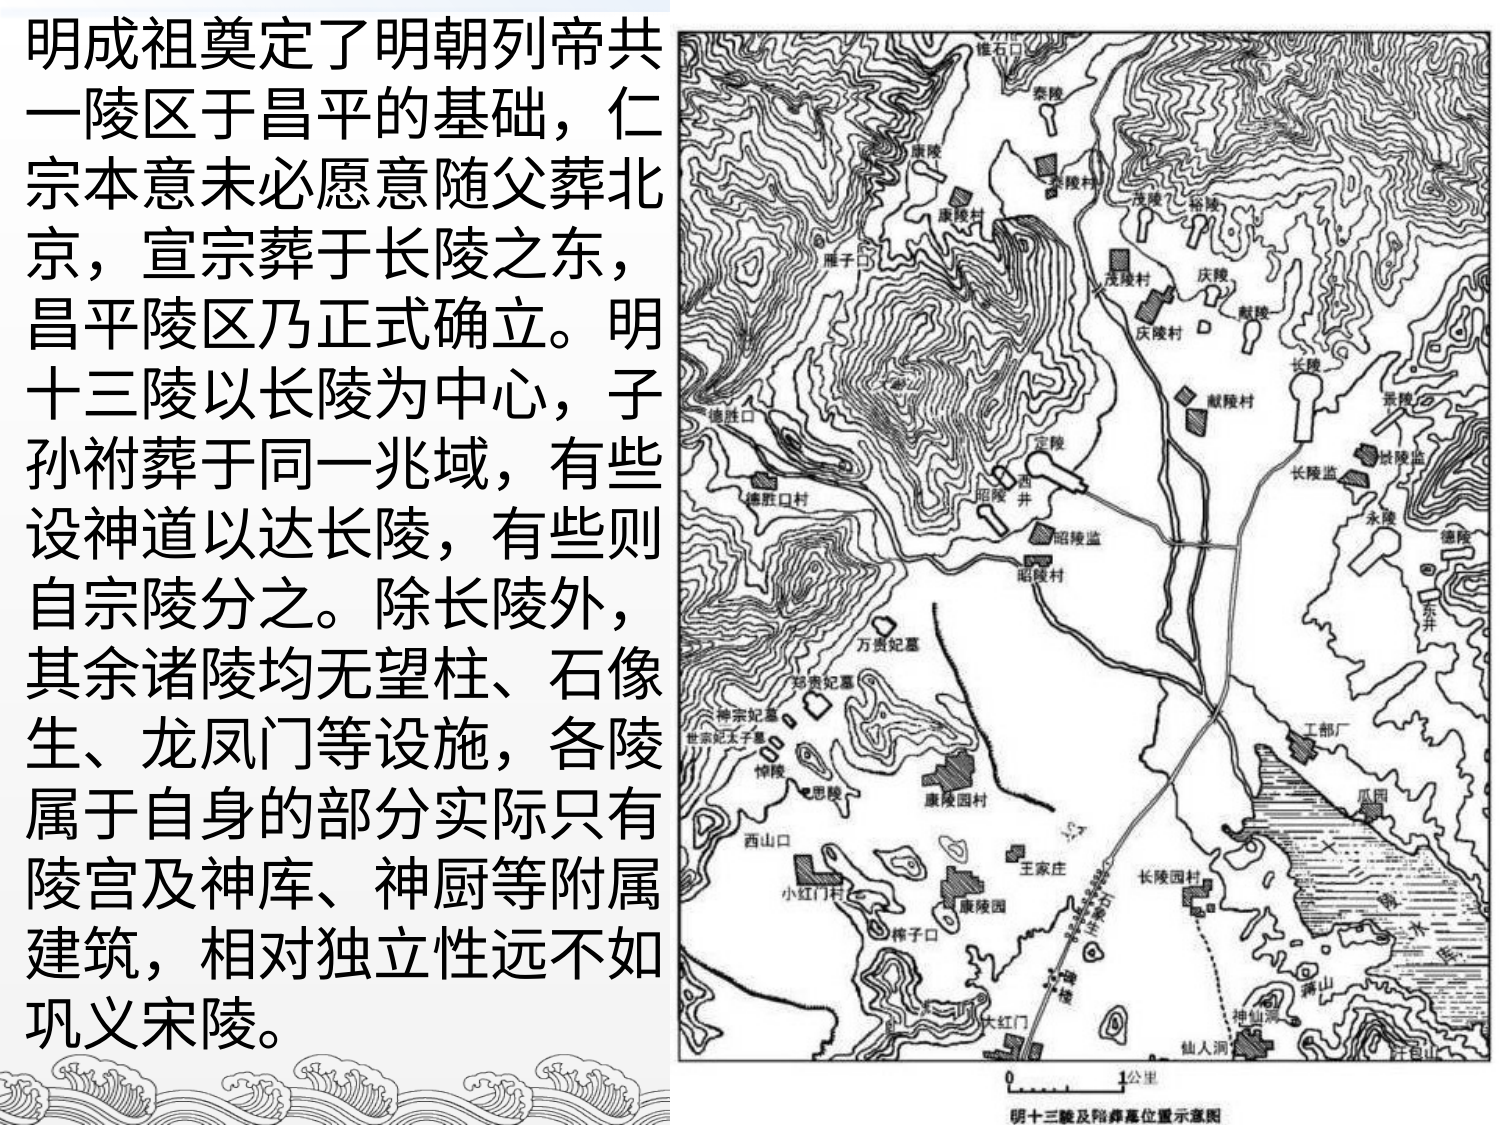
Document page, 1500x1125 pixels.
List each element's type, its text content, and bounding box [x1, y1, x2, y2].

list 明成祖奠定了明朝列帝共一陵区于昌平的基础，仁宗本意未必愿意随父葬北京，宣宗葬于长陵之东，昌平陵区乃正式确立。明十三陵以长陵为中心，子孙祔葬于同一兆域，有些设神道以达长陵，有些则自宗陵分之。除长陵外，其余诸陵均无望柱、石像生、龙凤门等设施，各陵属于自身的部分实际只有陵宫及神库、神厨等附属建筑，相对独立性远不如巩义宋陵。 [0, 0, 669, 1055]
picture [669, 0, 1500, 1125]
